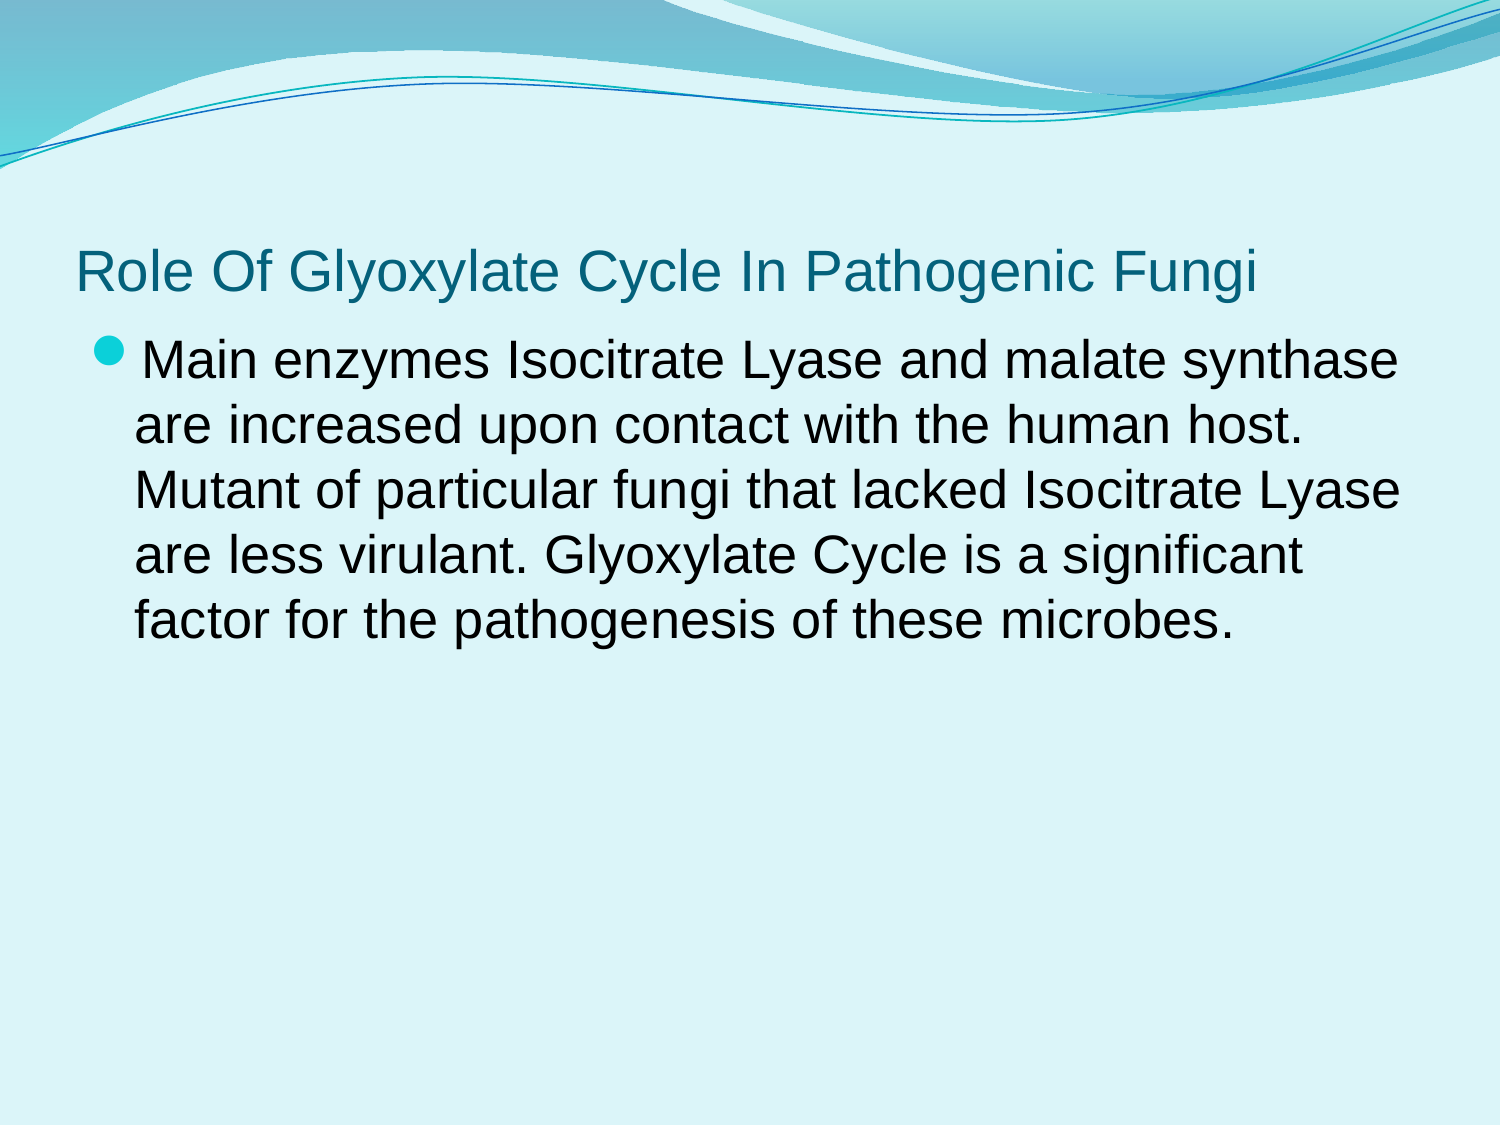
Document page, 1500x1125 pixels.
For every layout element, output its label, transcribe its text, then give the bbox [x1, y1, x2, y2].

title Role Of Glyoxylate Cycle In Pathogenic Fungi [75, 115, 1425, 303]
list Main enzymes Isocitrate Lyase and malate synthase are increased upon contact with the human host. Mutant of particular fungi that lacked Isocitrate Lyase are less virulant. Glyoxylate Cycle is a significant factor for the pathogenesis of these microbes. [75, 317, 1425, 1038]
